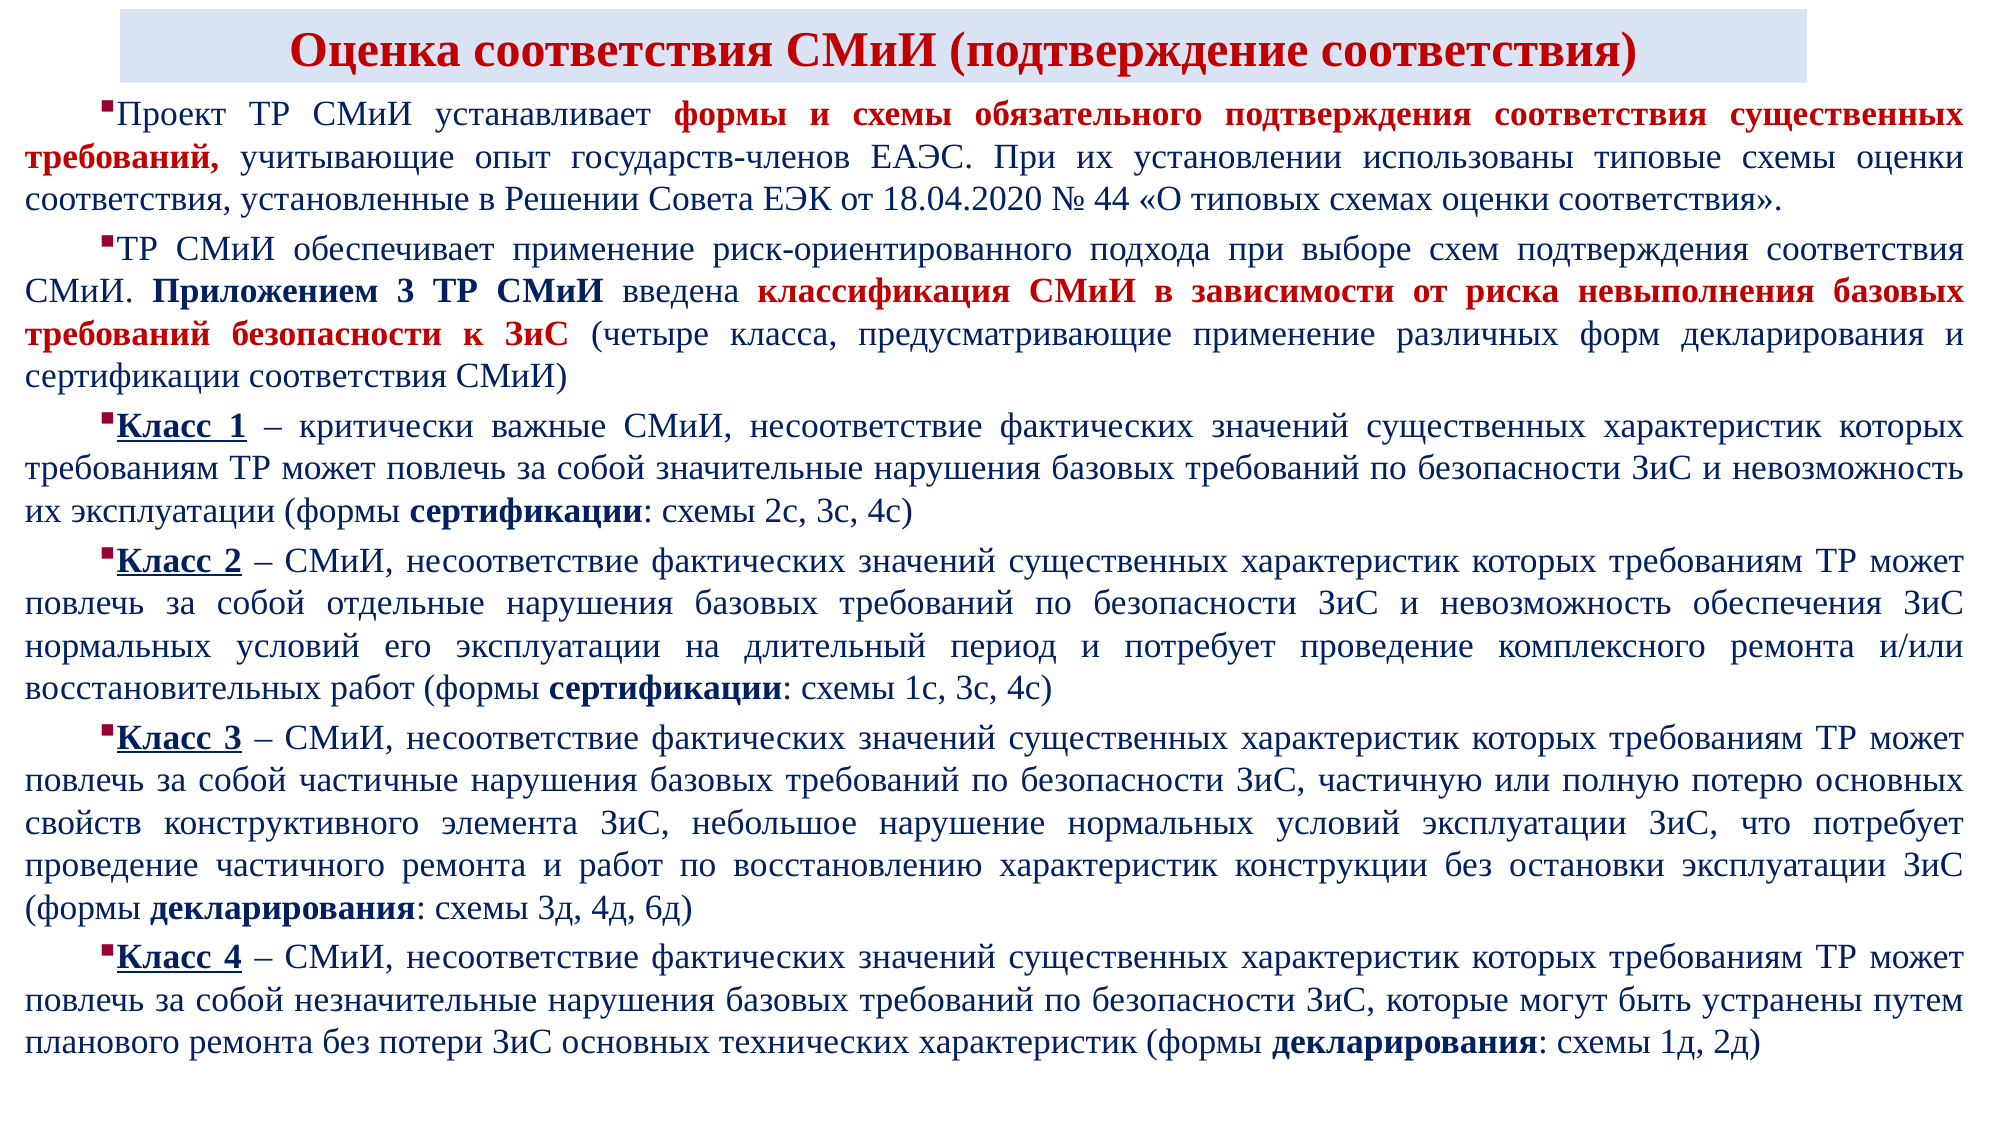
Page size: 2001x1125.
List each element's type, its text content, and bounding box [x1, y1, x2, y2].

text_box Оценка соответствия СМиИ (подтверждение соответствия) [120, 9, 1808, 82]
text_box Проект ТР СМиИ устанавливает формы и схемы обязательного подтверждения соответствия существенных требований, учитывающие опыт государств-членов ЕАЭС. При их установлении использованы типовые схемы оценки соответствия, установленные в Решении Совета ЕЭК от 18.04.2020 № 44 «О типовых схемах оценки соответствия». ТР СМиИ обеспечивает применение риск-ориентированного подхода при выборе схем подтверждения соответствия СМиИ. Приложением 3 ТР СМиИ введена классификация СМиИ в зависимости от риска невыполнения базовых требований безопасности к ЗиС (четыре класса, предусматривающие применение различных форм декларирования и сертификации соответствия СМиИ) Класс 1 – критически важные СМиИ, несоответствие фактических значений существенных характеристик которых требованиям ТР может повлечь за собой значительные нарушения базовых требований по безопасности ЗиС и невозможность их эксплуатации (формы сертификации: схемы 2с, 3с, 4с) Класс 2 – СМиИ, несоответствие фактических значений существенных характеристик которых требованиям ТР может повлечь за собой отдельные нарушения базовых требований по безопасности ЗиС и невозможность обеспечения ЗиС нормальных условий его эксплуатации на длительный период и потребует проведение комплексного ремонта и/или восстановительных работ (формы сертификации: схемы 1с, 3с, 4с) Класс 3 – СМиИ, несоответствие фактических значений существенных характеристик которых требованиям ТР может повлечь за собой частичные нарушения базовых требований по безопасности ЗиС, частичную или полную потерю основных свойств конструктивного элемента ЗиС, небольшое нарушение нормальных условий эксплуатации ЗиС, что потребует проведение частичного ремонта и работ по восстановлению характеристик конструкции без остановки эксплуатации ЗиС (формы декларирования: схемы 3д, 4д, 6д) Класс 4 – СМиИ, несоответствие фактических значений существенных характеристик которых требованиям ТР может повлечь за собой незначительные нарушения базовых требований по безопасности ЗиС, которые могут быть устранены путем планового ремонта без потери ЗиС основных технических характеристик (формы декларирования: схемы 1д, 2д) [10, 82, 1980, 1113]
